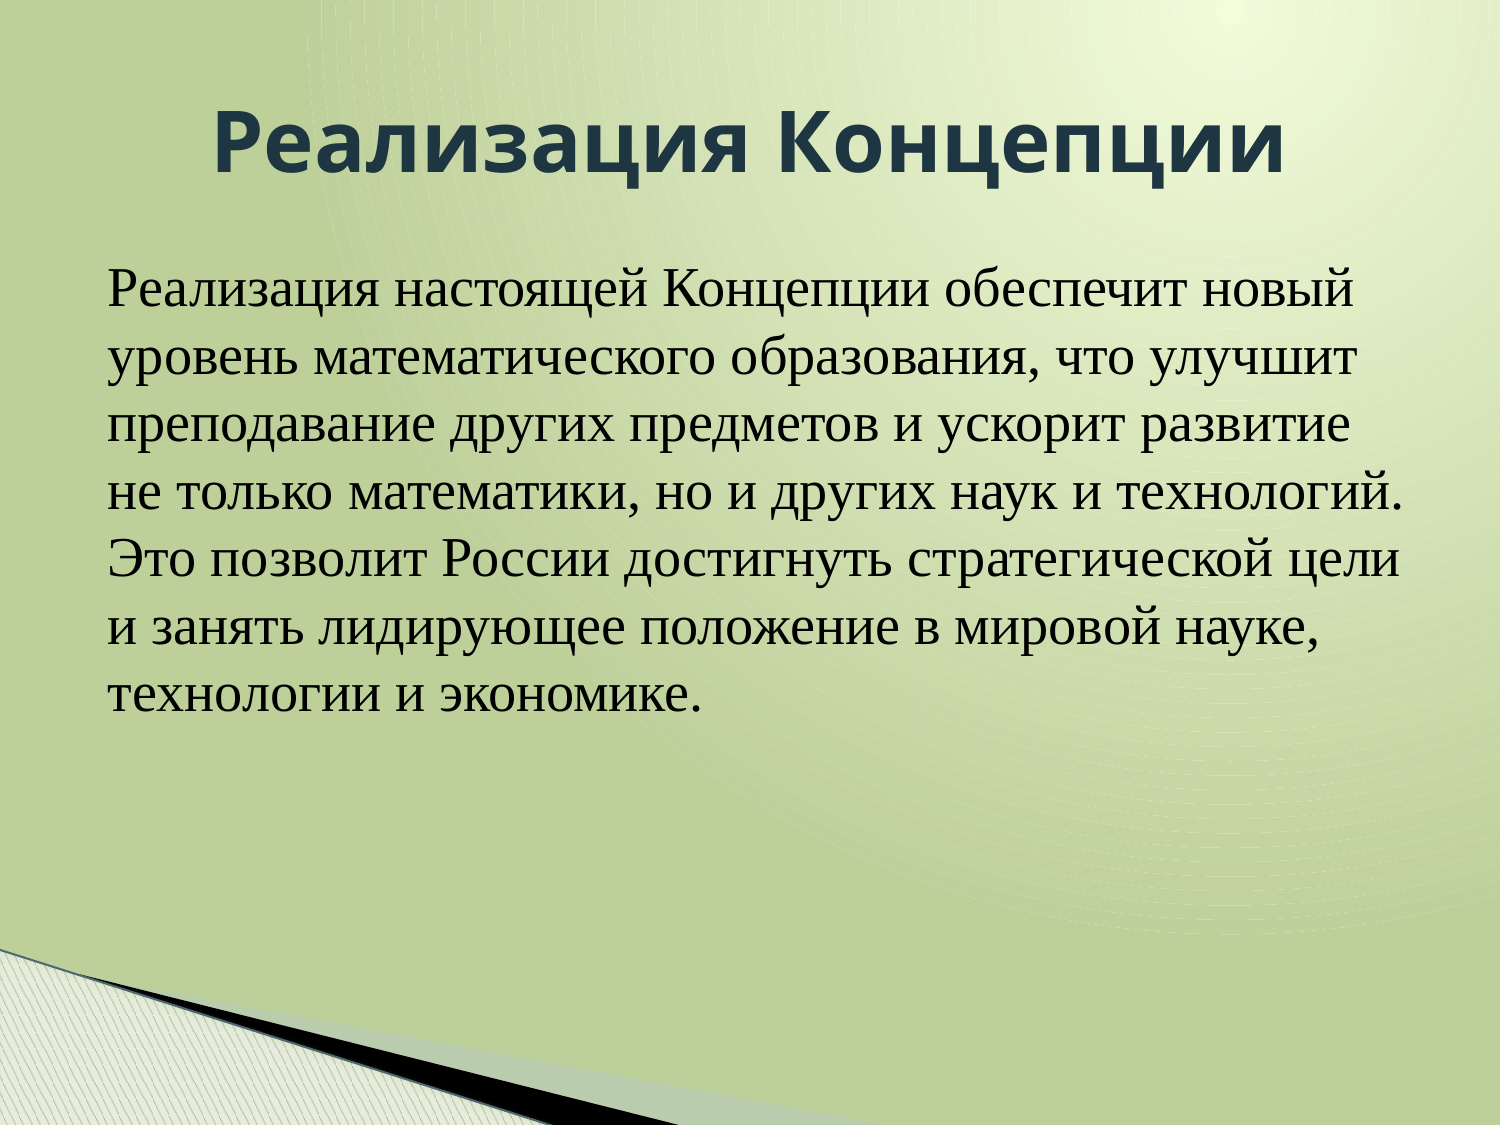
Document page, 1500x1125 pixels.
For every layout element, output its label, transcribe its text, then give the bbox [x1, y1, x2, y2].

list Реализация настоящей Концепции обеспечит новый уровень математического образования, что улучшит преподавание других предметов и ускорит развитие не только математики, но и других наук и технологий. Это позволит России достигнуть стратегической цели и занять лидирующее положение в мировой науке, технологии и экономике. [75, 243, 1425, 986]
title Реализация Концепции [75, 45, 1425, 233]
